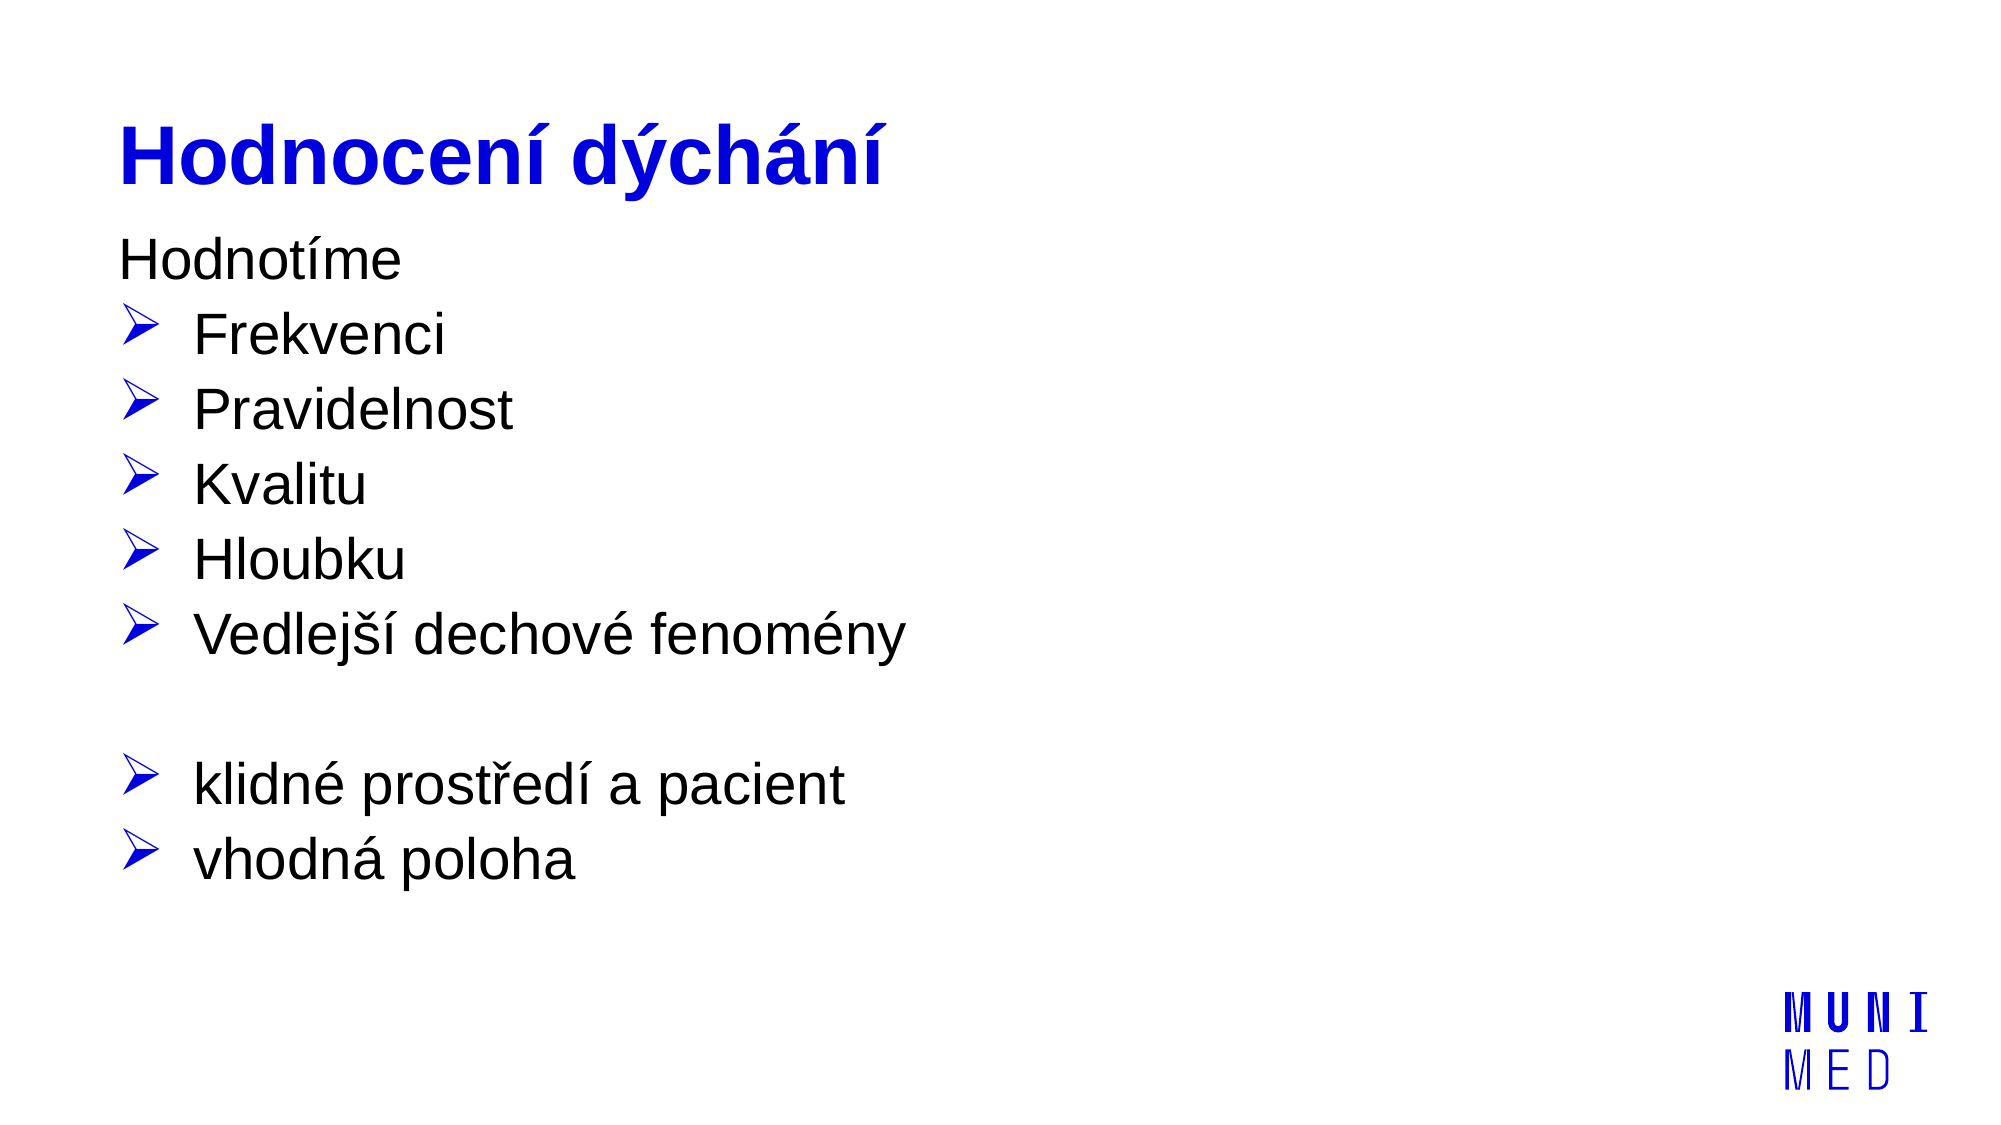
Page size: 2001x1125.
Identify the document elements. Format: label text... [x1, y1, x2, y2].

list Hodnotíme Frekvenci Pravidelnost Kvalitu Hloubku Vedlejší dechové fenomény klidné prostředí a pacient vhodná poloha [118, 216, 1883, 957]
title Hodnocení dýchání [118, 118, 1883, 193]
